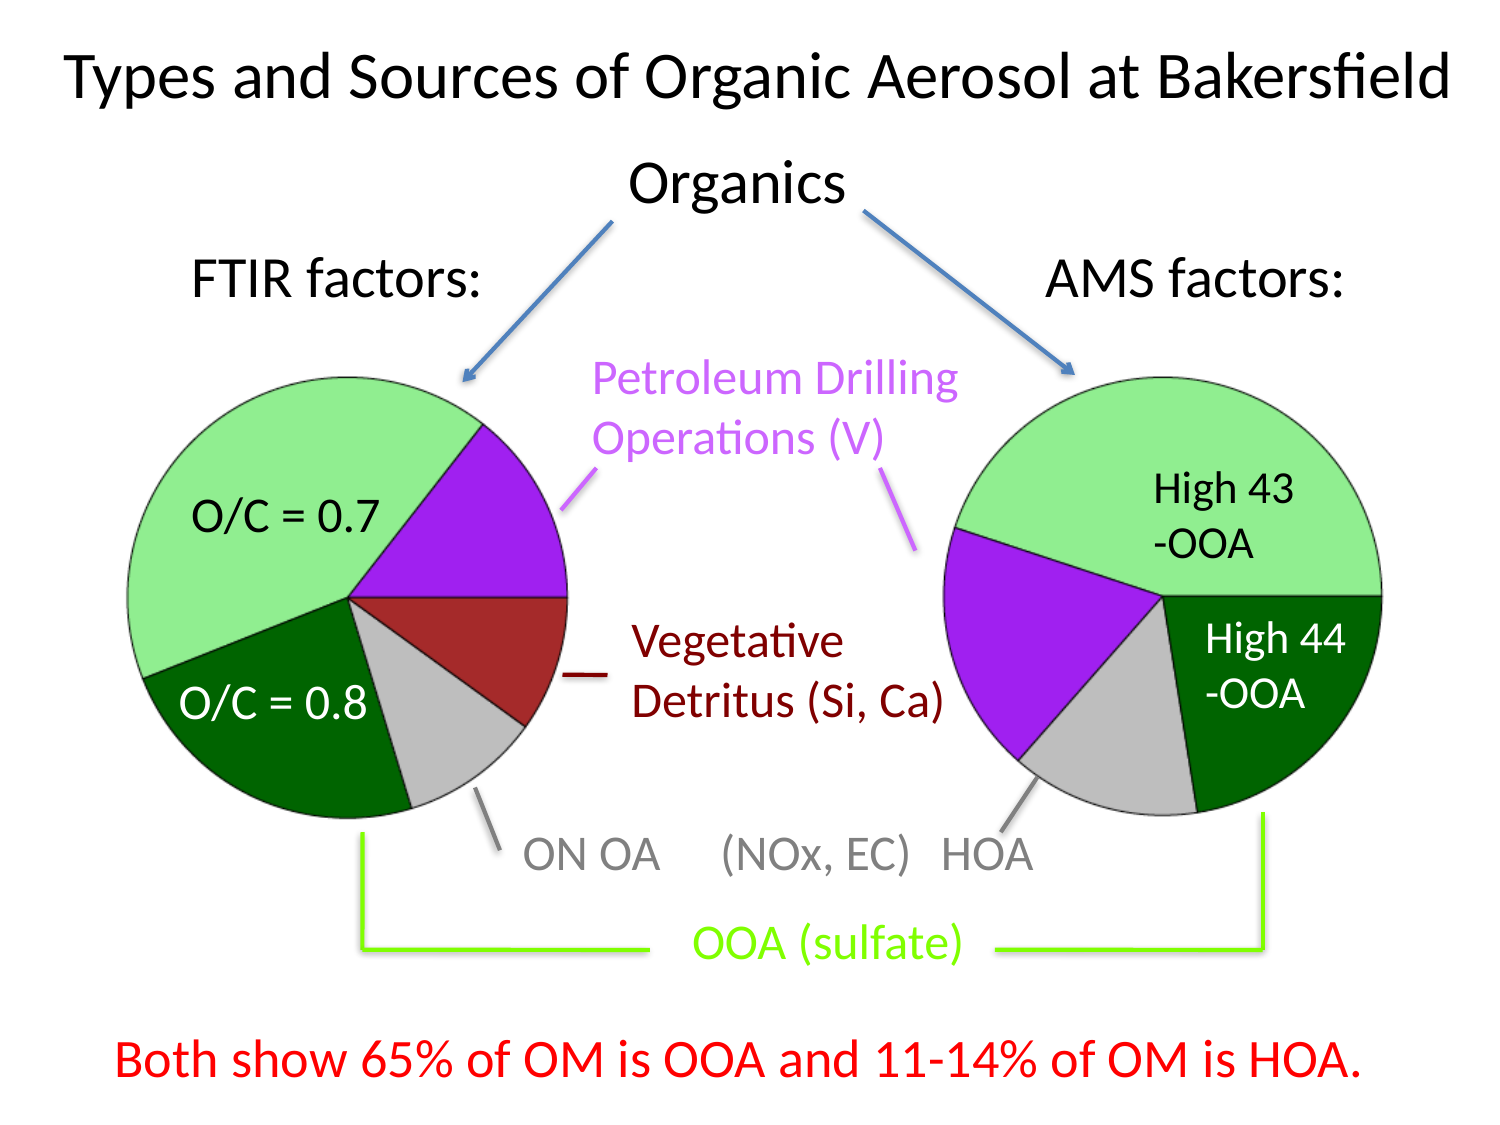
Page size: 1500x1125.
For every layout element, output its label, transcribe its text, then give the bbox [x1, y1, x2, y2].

text_box Types and Sources of Organic Aerosol at Bakersfield [48, 24, 1469, 120]
text_box FTIR factors: [176, 232, 451, 317]
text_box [855, 491, 940, 528]
text_box HOA [927, 813, 1049, 889]
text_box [455, 806, 520, 832]
text_box OOA (sulfate) [677, 901, 980, 977]
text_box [557, 471, 601, 507]
picture [114, 374, 576, 826]
text_box Organics [613, 134, 863, 224]
text_box ON OA [507, 813, 676, 889]
text_box Vegetative Detritus (Si, Ca) [616, 599, 932, 735]
picture [937, 374, 1388, 826]
text_box AMS factors: [1080, 232, 1361, 317]
text_box Petroleum Drilling Operations (V) [580, 337, 932, 473]
text_box Both show 65% of OM is OOA and 11-14% of OM is HOA. [99, 1016, 1450, 1125]
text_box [991, 785, 1047, 824]
text_box (NOx, EC) [694, 813, 927, 889]
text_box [456, 226, 619, 377]
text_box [863, 210, 1076, 376]
